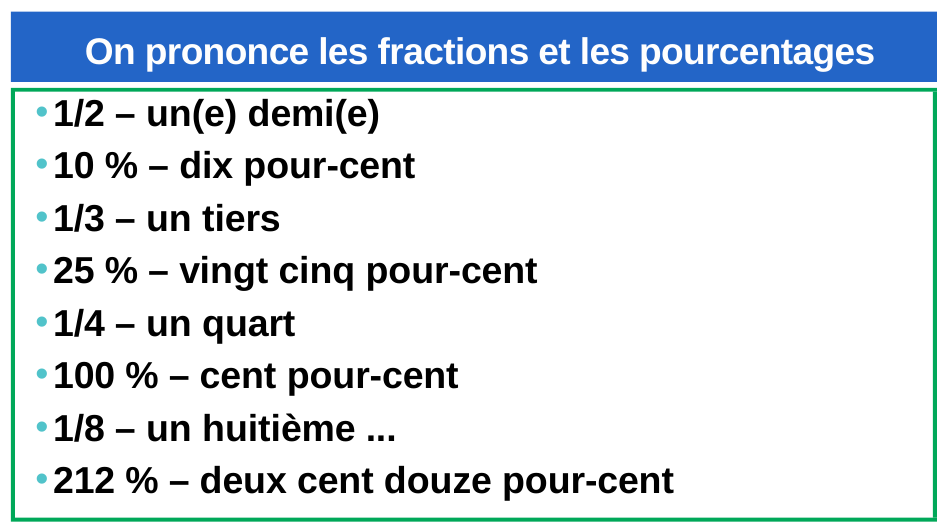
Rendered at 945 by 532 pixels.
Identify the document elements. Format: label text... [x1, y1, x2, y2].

title On prononce les fractions et les pourcentages [15, 21, 945, 85]
list 1/2 – un(e) demi(e) 10 % – dix pour-cent 1/3 – un tiers 25 % – vingt cinq pour-cent 1/4 – un quart 100 % – cent pour-cent 1/8 – un huitième ... 212 % – deux cent douze pour-cent [35, 88, 918, 516]
